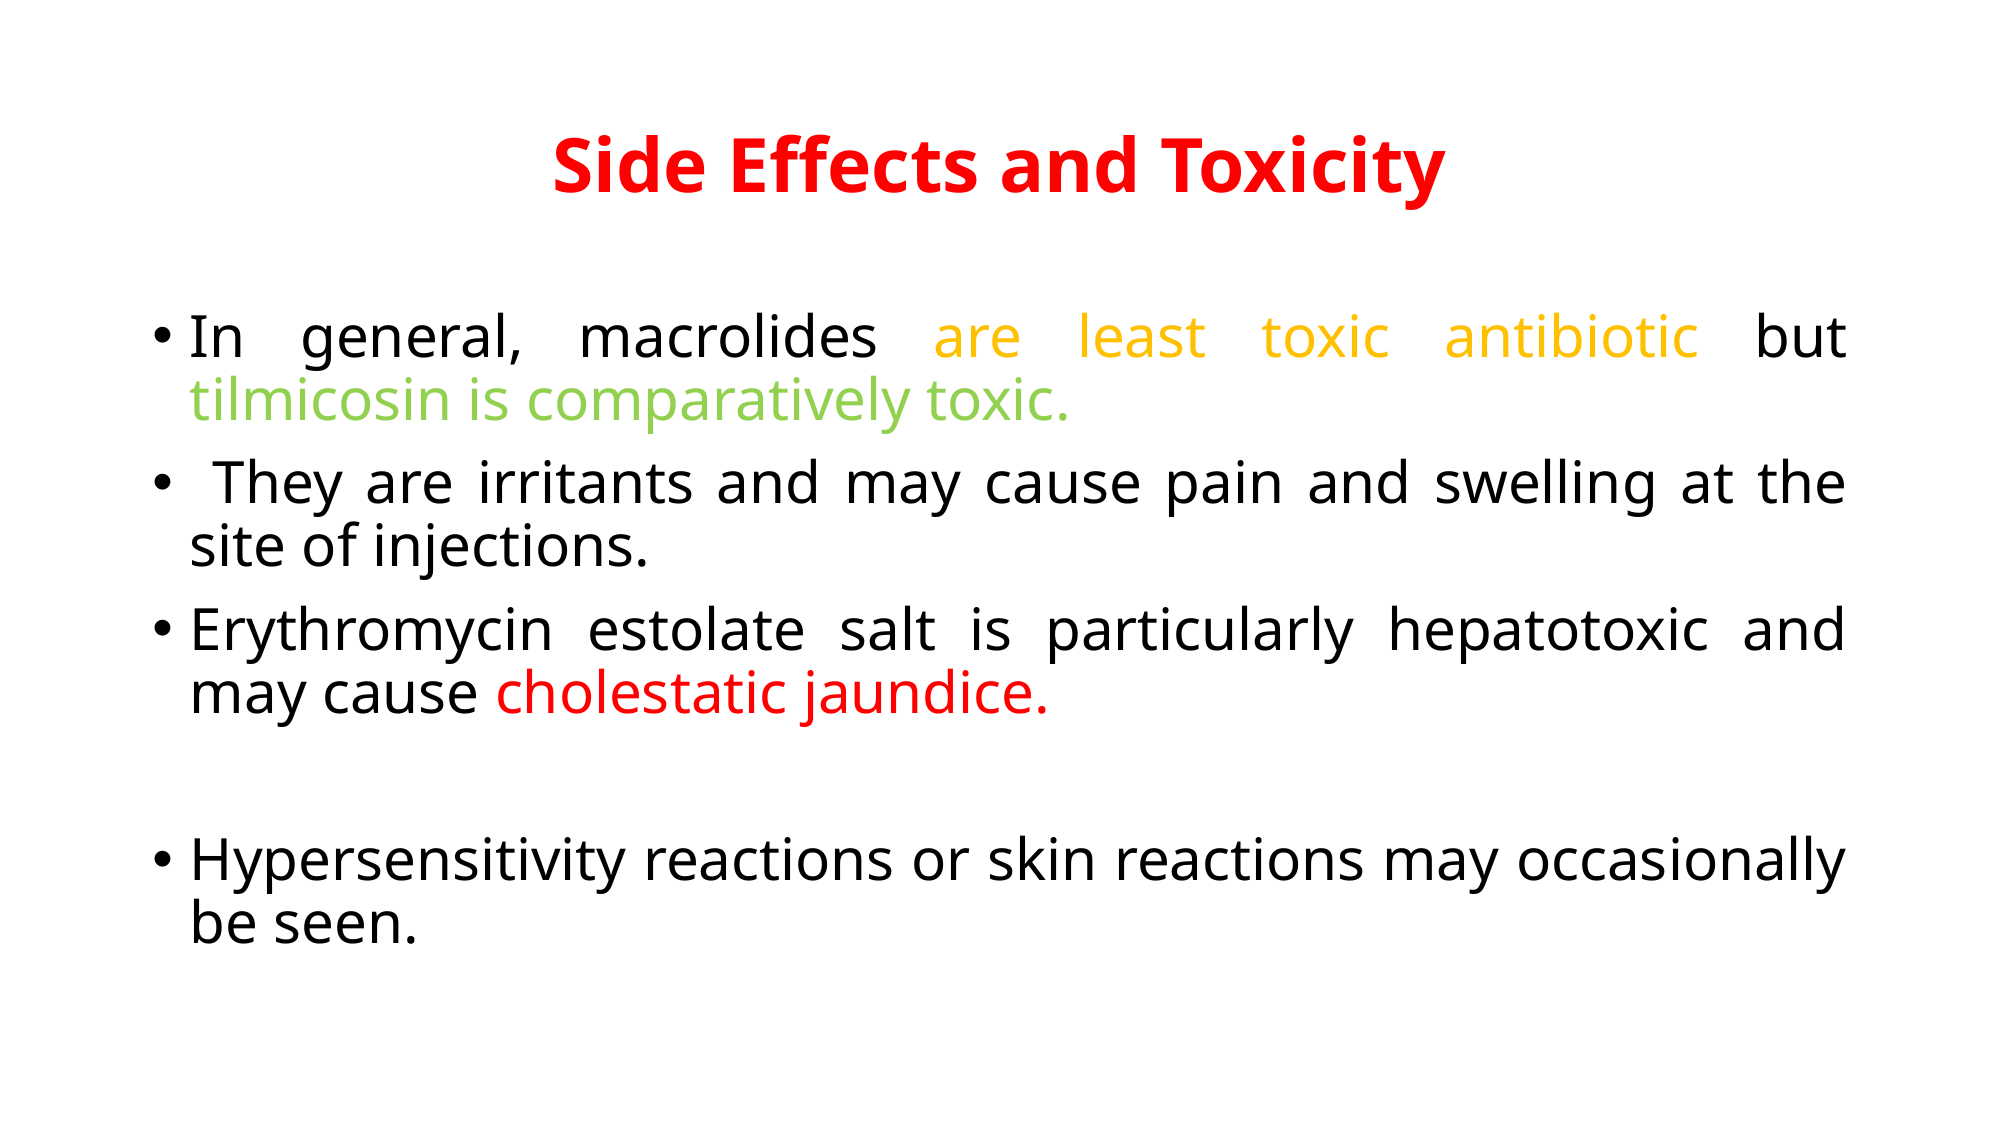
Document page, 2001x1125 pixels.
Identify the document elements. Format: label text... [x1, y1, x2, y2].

list In general, macrolides are least toxic antibiotic but tilmicosin is comparatively toxic. They are irritants and may cause pain and swelling at the site of injections. Erythromycin estolate salt is particularly hepatotoxic and may cause cholestatic jaundice. Hypersensitivity reactions or skin reactions may occasionally be seen. [137, 299, 1863, 1014]
title Side Effects and Toxicity [137, 59, 1863, 278]
